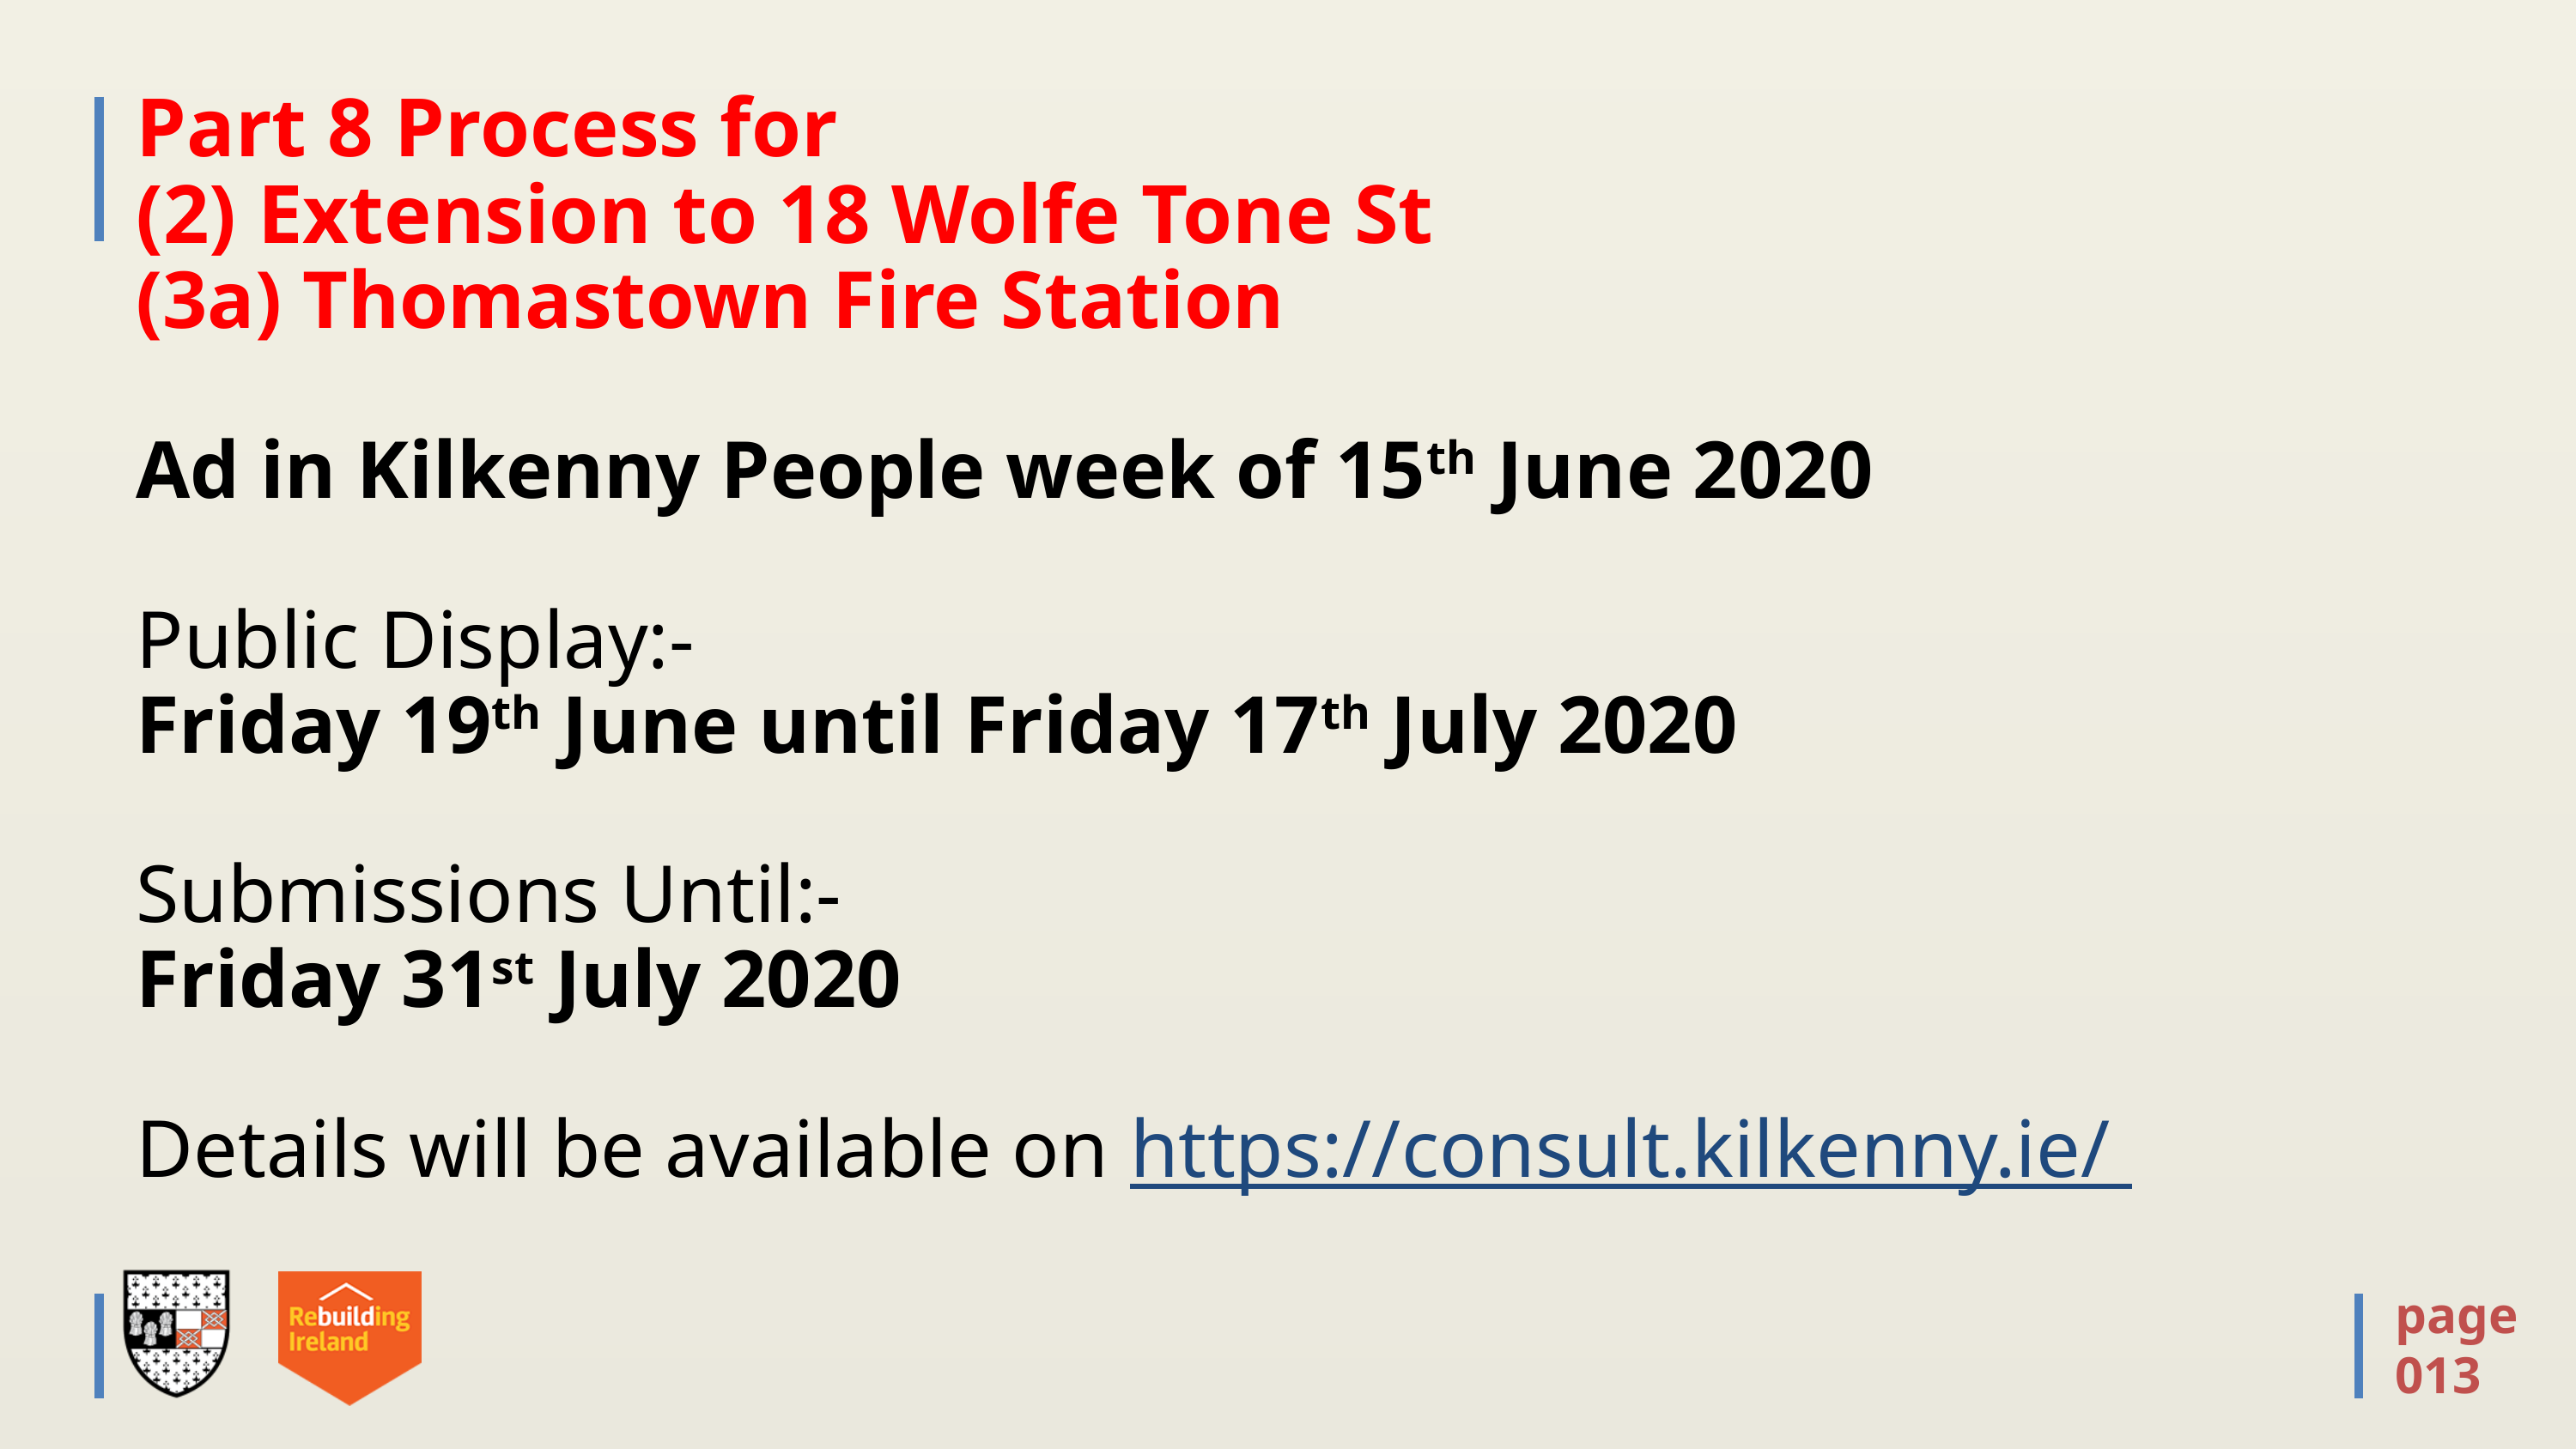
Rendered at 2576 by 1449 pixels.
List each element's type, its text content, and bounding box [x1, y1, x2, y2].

slide_number page 013 [2383, 1277, 2576, 1412]
picture [278, 1354, 422, 1406]
picture [107, 1262, 247, 1404]
title Part 8 Process for (2) Extension to 18 Wolfe Tone St (3a) Thomastown Fire Station Ad in Kilkenny People week of 15th June 2020 Public Display:- Friday 19th June until Friday 17th July 2020 Submissions Until:- Friday 31st July 2020 Details will be available on https://consult.kilkenny.ie/ [123, 80, 2211, 1354]
